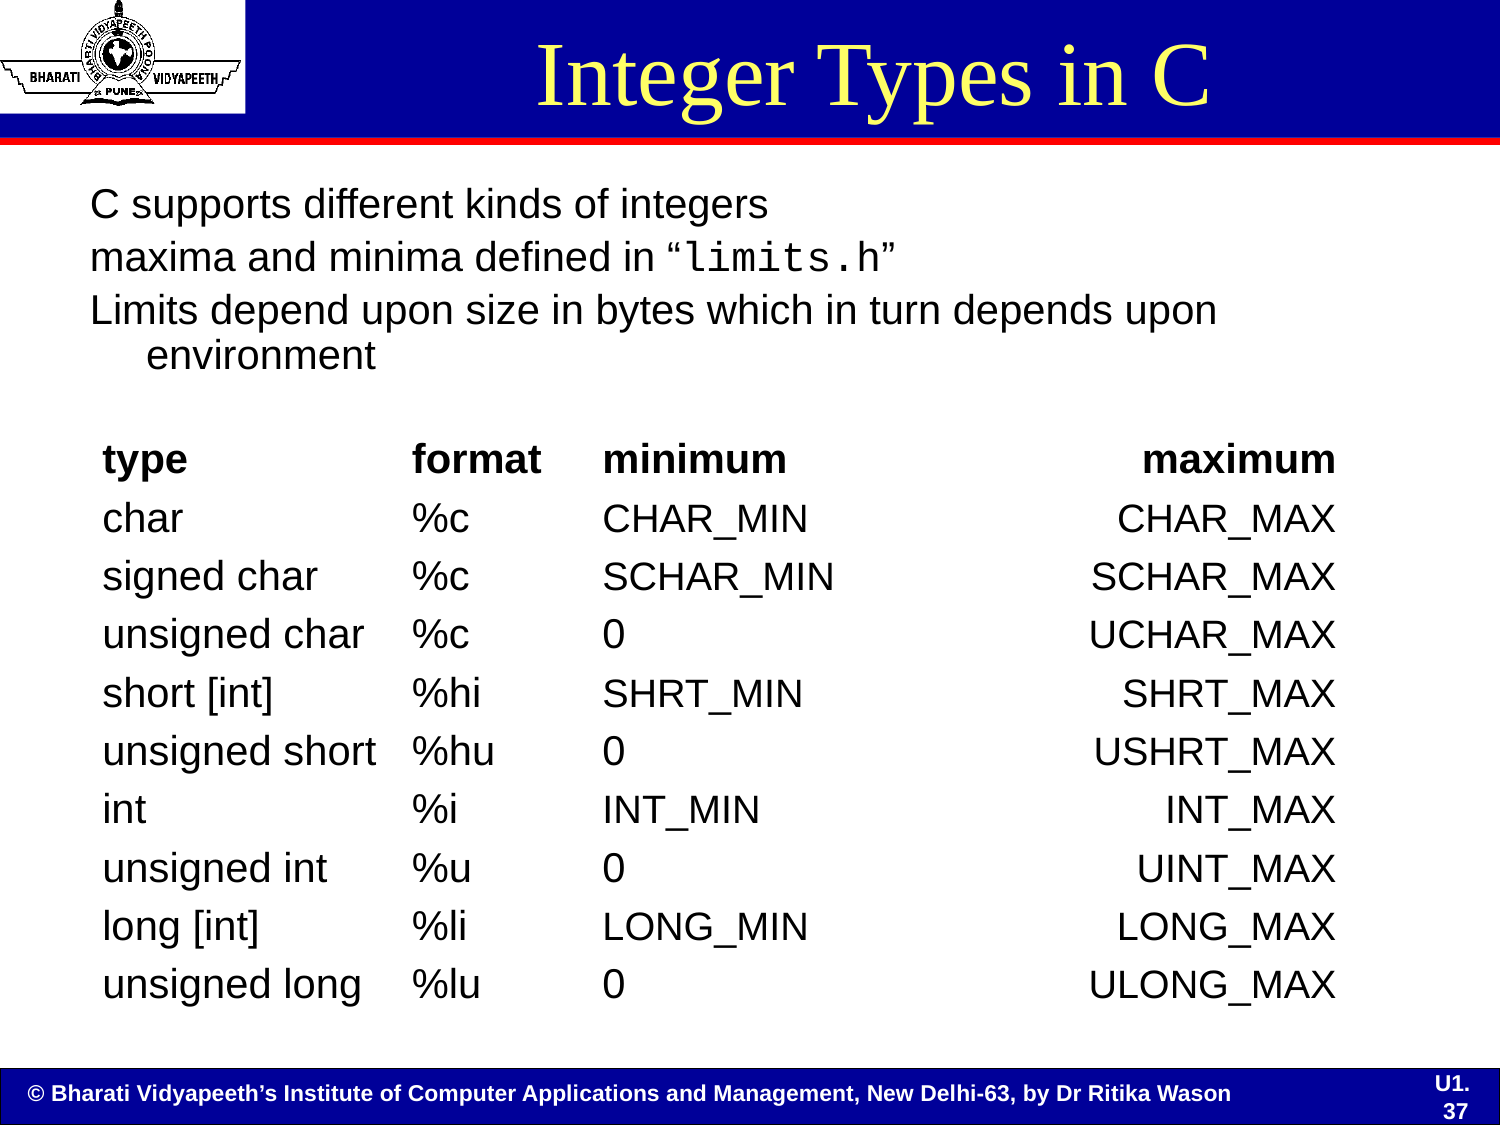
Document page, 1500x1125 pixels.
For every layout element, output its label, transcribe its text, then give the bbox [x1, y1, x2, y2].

list C supports different kinds of integers maxima and minima defined in “limits.h” Limits depend upon size in bytes which in turn depends upon environment [75, 174, 1425, 413]
text_box type format minimum maximum char %c CHAR_MIN CHAR_MAX signed char %c SCHAR_MIN SCHAR_MAX unsigned char %c 0 UCHAR_MAX short [int] %hi SHRT_MIN SHRT_MAX unsigned short %hu 0 USHRT_MAX int %i INT_MIN INT_MAX unsigned int %u 0 UINT_MAX long [int] %li LONG_MIN LONG_MAX unsigned long %lu 0 ULONG_MAX [87, 424, 1363, 1038]
picture [0, 0, 241, 106]
title Integer Types in C [249, 0, 1500, 138]
